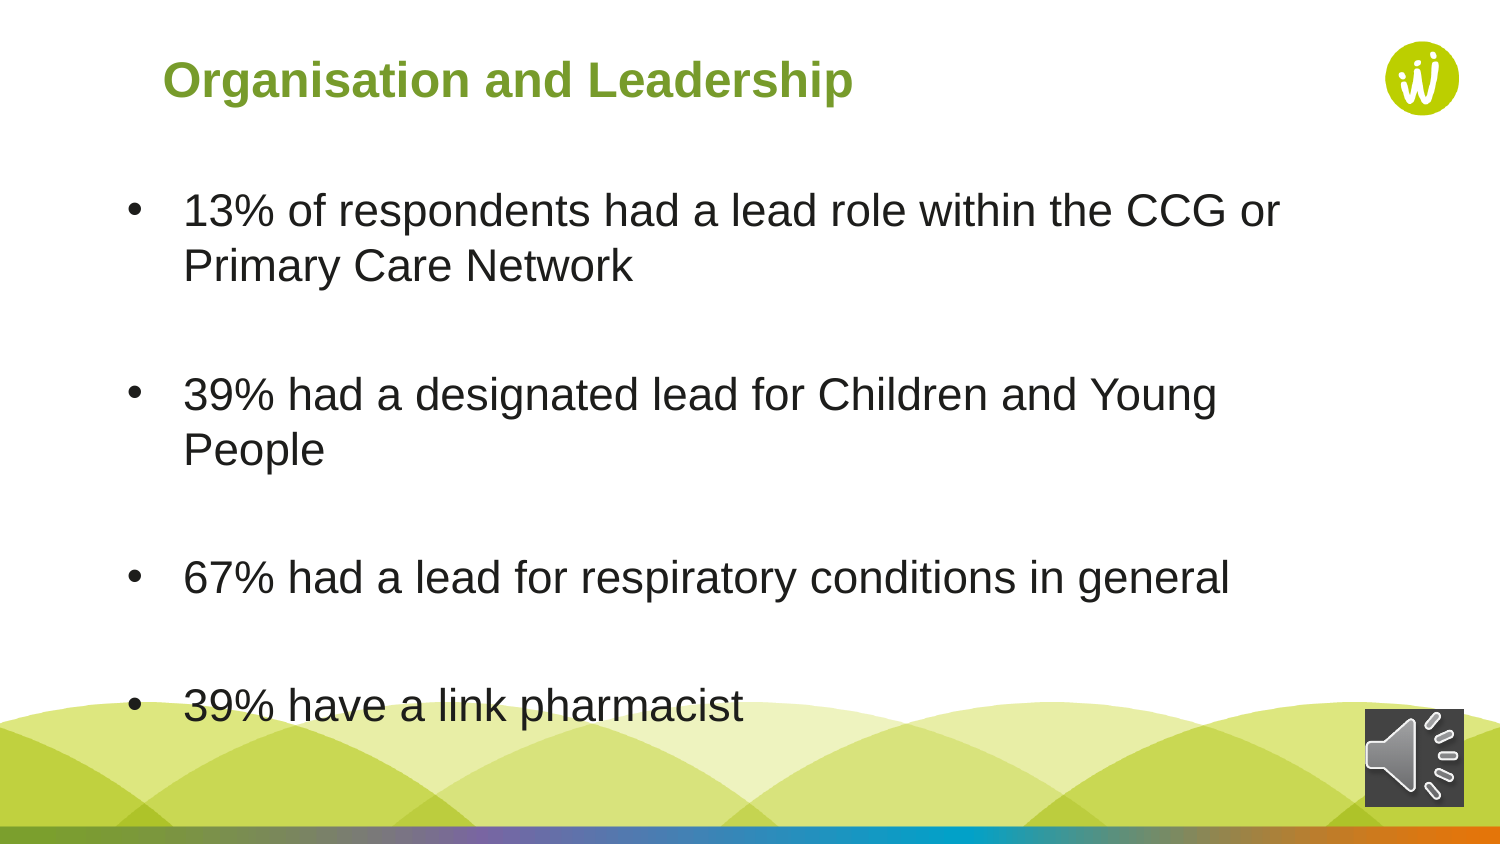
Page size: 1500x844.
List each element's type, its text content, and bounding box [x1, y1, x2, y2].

text_box 13% of respondents had a lead role within the CCG or Primary Care Network 39% had a designated lead for Children and Young People 67% had a lead for respiratory conditions in general 39% have a link pharmacist [112, 173, 1388, 771]
title Organisation and Leadership [147, 38, 1306, 115]
picture [0, 0, 1500, 844]
